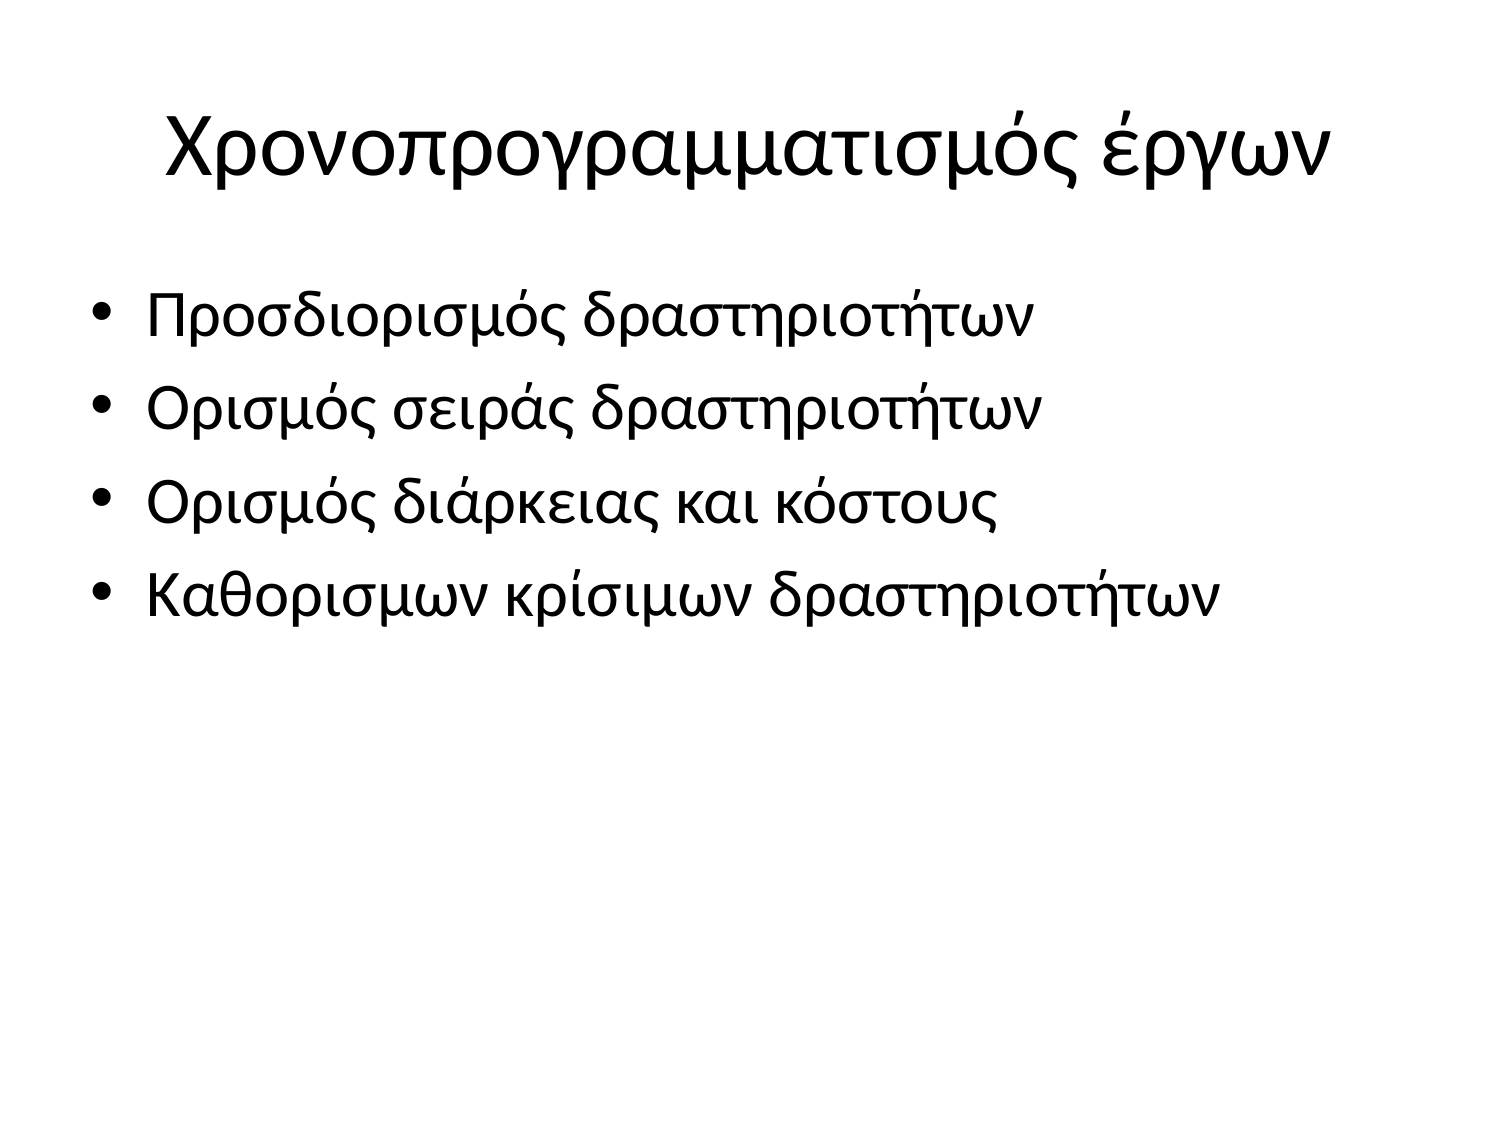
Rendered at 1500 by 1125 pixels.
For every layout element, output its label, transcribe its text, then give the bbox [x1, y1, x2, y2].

title Χρονοπρογραμματισμός έργων [75, 45, 1425, 233]
list Προσδιορισμός δραστηριοτήτων Ορισμός σειράς δραστηριοτήτων Ορισμός διάρκειας και κόστους Καθορισμων κρίσιμων δραστηριοτήτων [75, 262, 1425, 1005]
